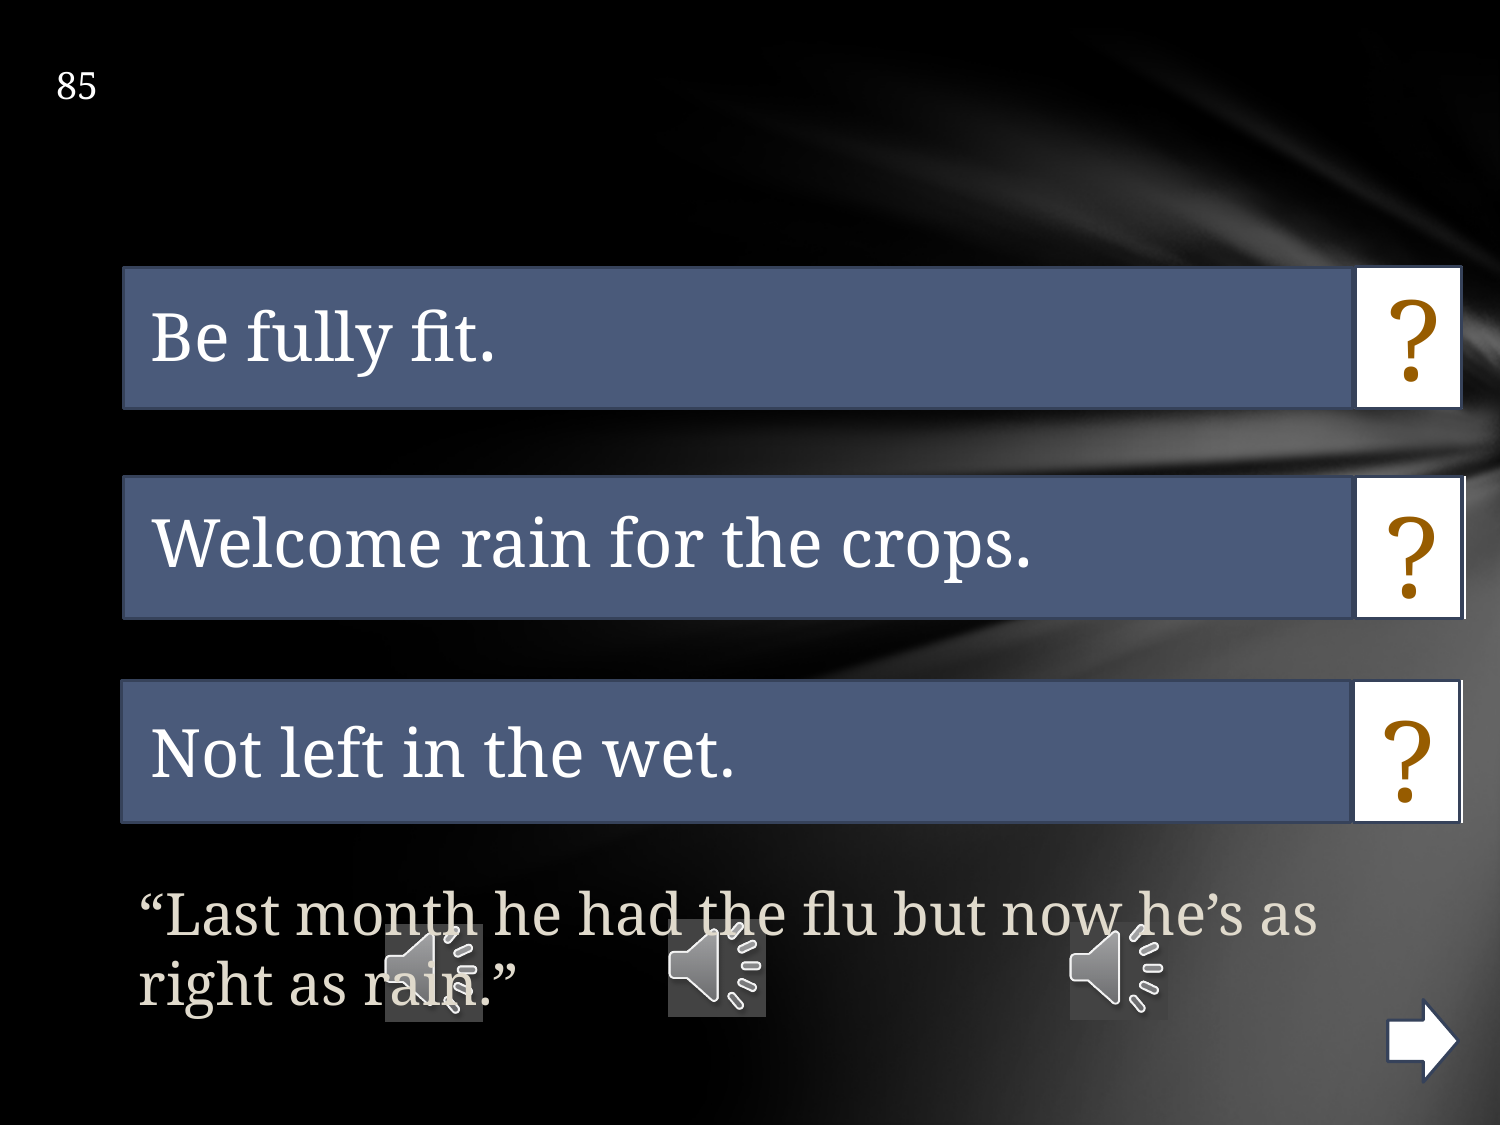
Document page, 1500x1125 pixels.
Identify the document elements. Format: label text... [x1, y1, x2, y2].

text_box Not left in the wet. [135, 703, 1329, 799]
text_box [122, 475, 1354, 620]
text_box “Last month he had the flu but now he’s as right as rain.” [123, 869, 1341, 1025]
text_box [1353, 680, 1460, 835]
text_box [120, 679, 1352, 824]
picture [667, 918, 768, 1019]
text_box Be fully fit. [135, 278, 1341, 384]
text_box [1355, 261, 1463, 414]
picture [383, 922, 484, 1024]
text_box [1355, 476, 1463, 631]
text_box Welcome rain for the crops. [136, 484, 1342, 590]
text_box [122, 266, 1350, 410]
text_box [1386, 998, 1460, 1084]
picture [1068, 920, 1170, 1022]
text_box 85 [41, 54, 122, 115]
